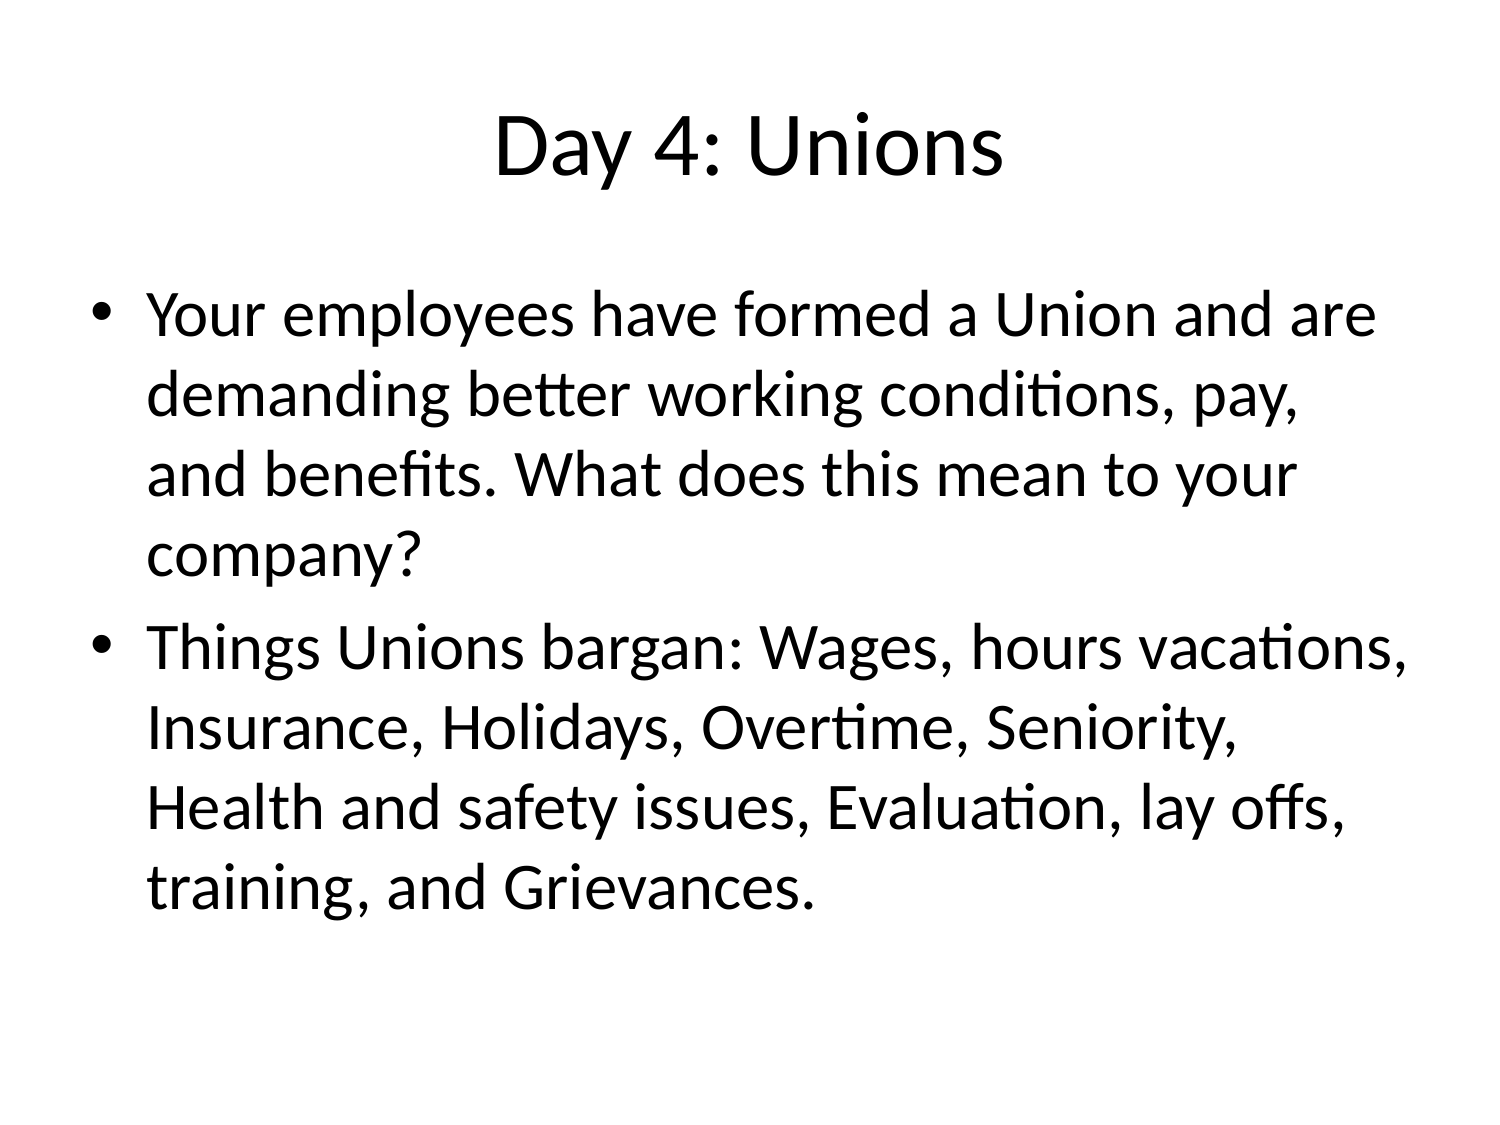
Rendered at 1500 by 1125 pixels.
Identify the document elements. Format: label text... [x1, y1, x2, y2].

list Your employees have formed a Union and are demanding better working conditions, pay, and benefits. What does this mean to your company? Things Unions bargan: Wages, hours vacations, Insurance, Holidays, Overtime, Seniority, Health and safety issues, Evaluation, lay offs, training, and Grievances. [75, 262, 1425, 1005]
title Day 4: Unions [75, 45, 1425, 233]
